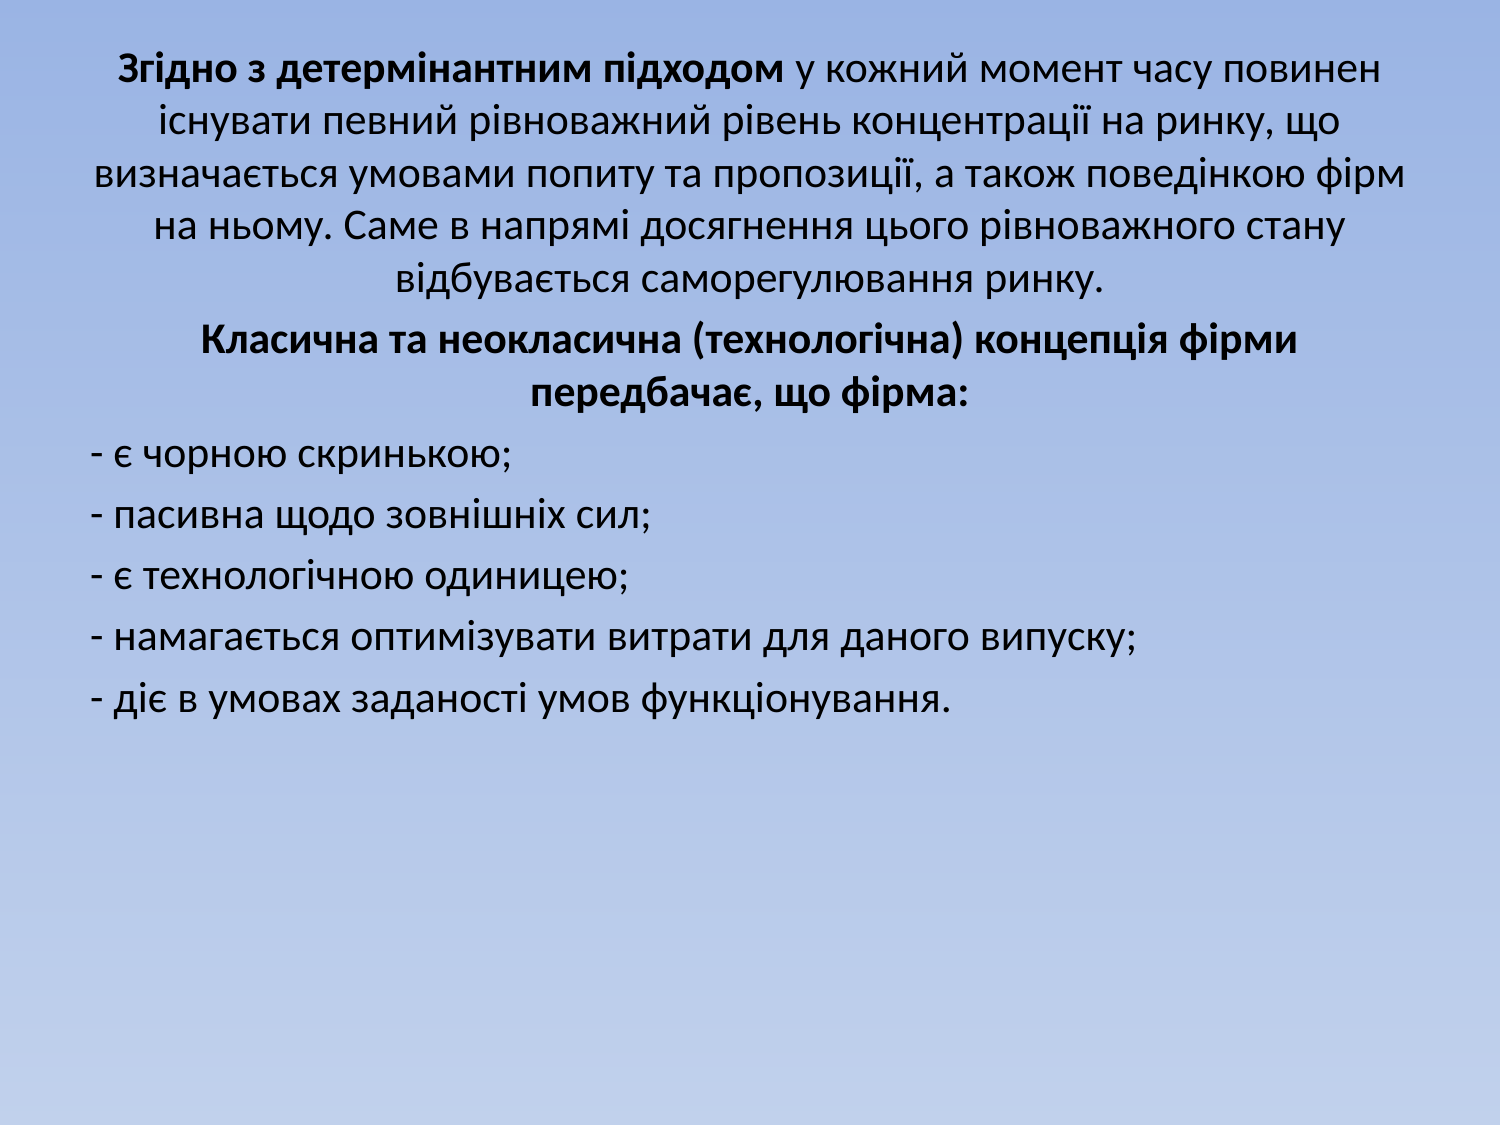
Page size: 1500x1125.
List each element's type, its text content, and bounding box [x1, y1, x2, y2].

list Згідно з детермінантним підходом у кожний момент часу повинен існувати певний рівноважний рівень концентрації на ринку, що визначається умовами попиту та пропозиції, а також поведінкою фірм на ньому. Саме в напрямі досягнення цього рівноважного стану відбувається саморегулювання ринку. Класична та неокласична (технологічна) концепція фірми передбачає, що фірма: - є чорною скринькою; - пасивна щодо зовнішніх сил; - є технологічною одиницею; - намагається оптимізувати витрати для даного випуску; - діє в умовах заданості умов функціонування. [75, 30, 1425, 1005]
